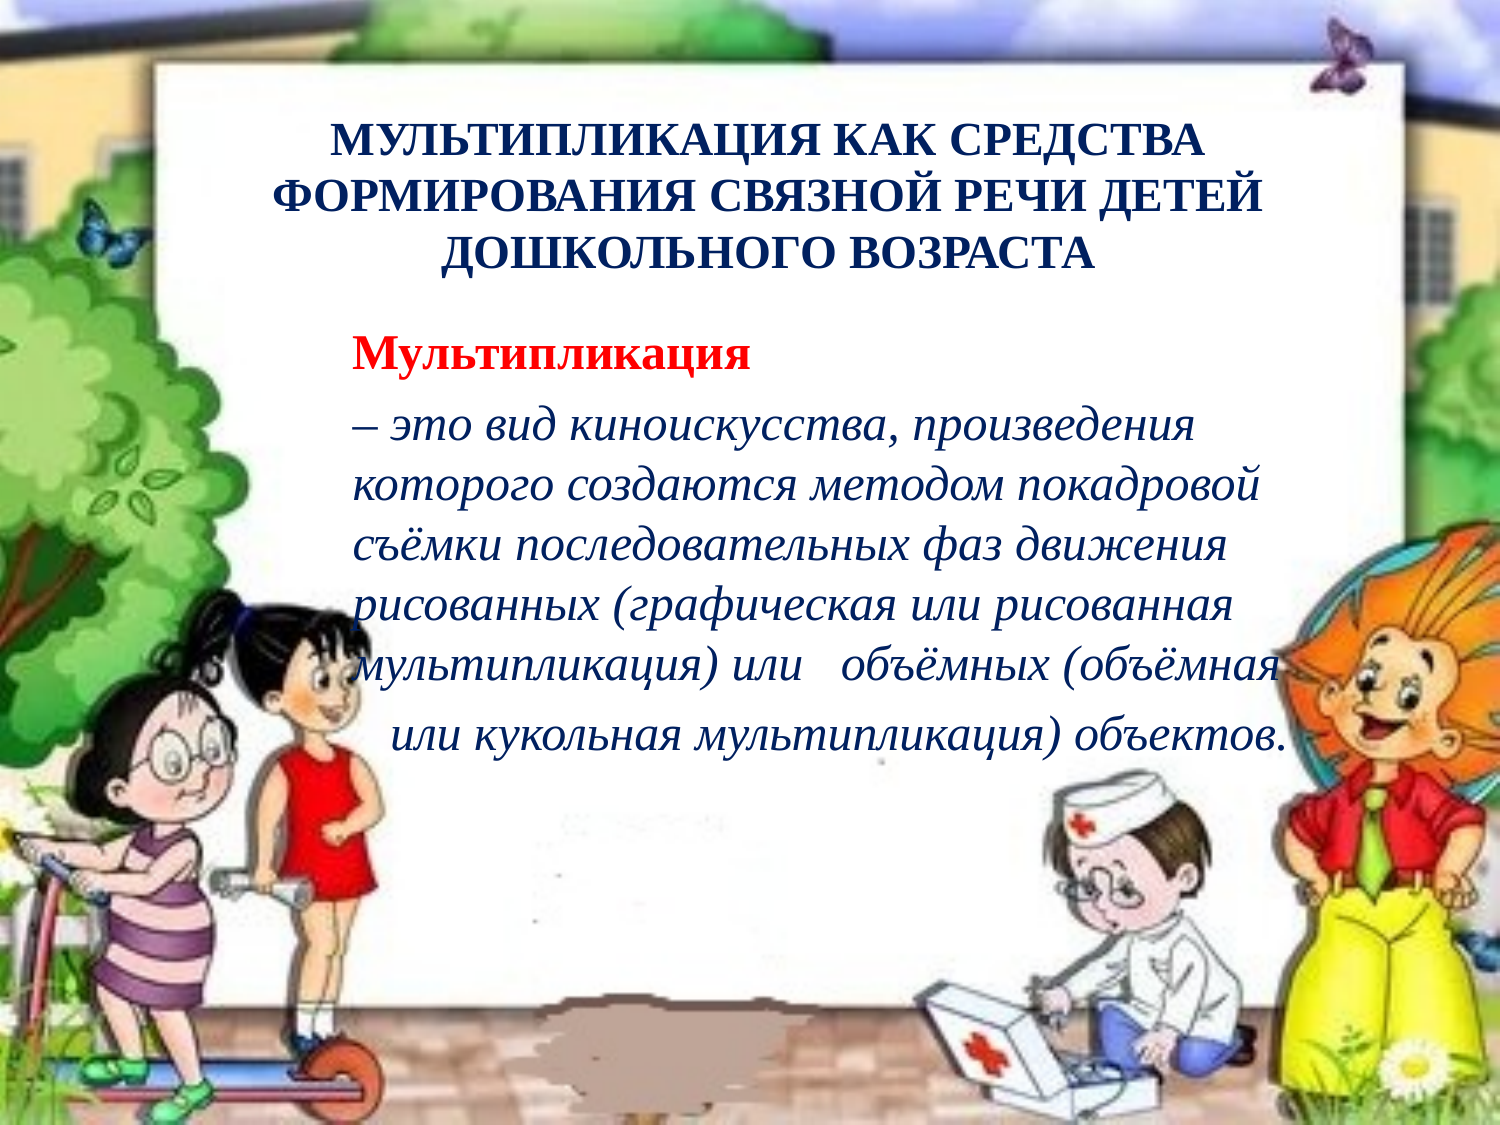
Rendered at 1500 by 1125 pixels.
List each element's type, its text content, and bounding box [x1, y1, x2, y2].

picture [0, 0, 1500, 1125]
title мультипликация как средства формирования связной речи детей дошкольного возраста [174, 99, 1363, 288]
list Мультипликация – это вид киноискусства, произведения которого создаются методом покадровой съёмки последовательных фаз движения рисованных (графическая или рисованная мультипликация) или объёмных (объёмная или кукольная мультипликация) объектов. [337, 312, 1425, 825]
